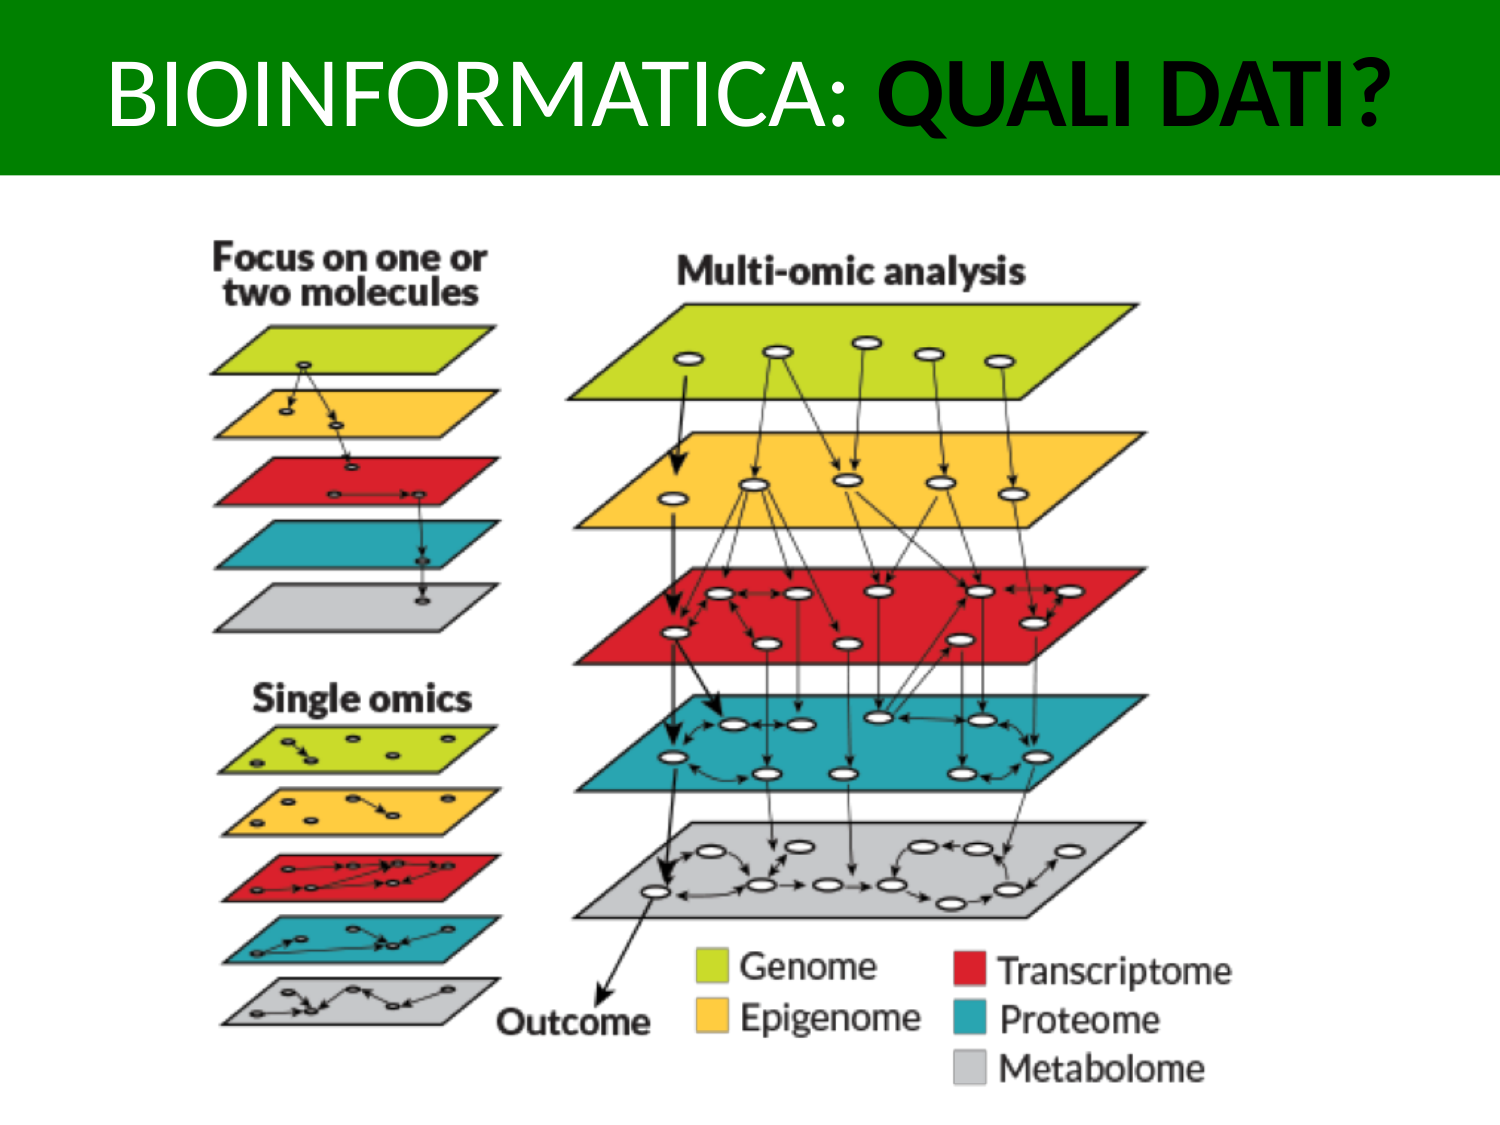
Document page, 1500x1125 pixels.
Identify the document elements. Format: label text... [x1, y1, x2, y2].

text_box BIOINFORMATICA: QUALI DATI? [0, 0, 1500, 176]
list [205, 227, 1238, 1096]
